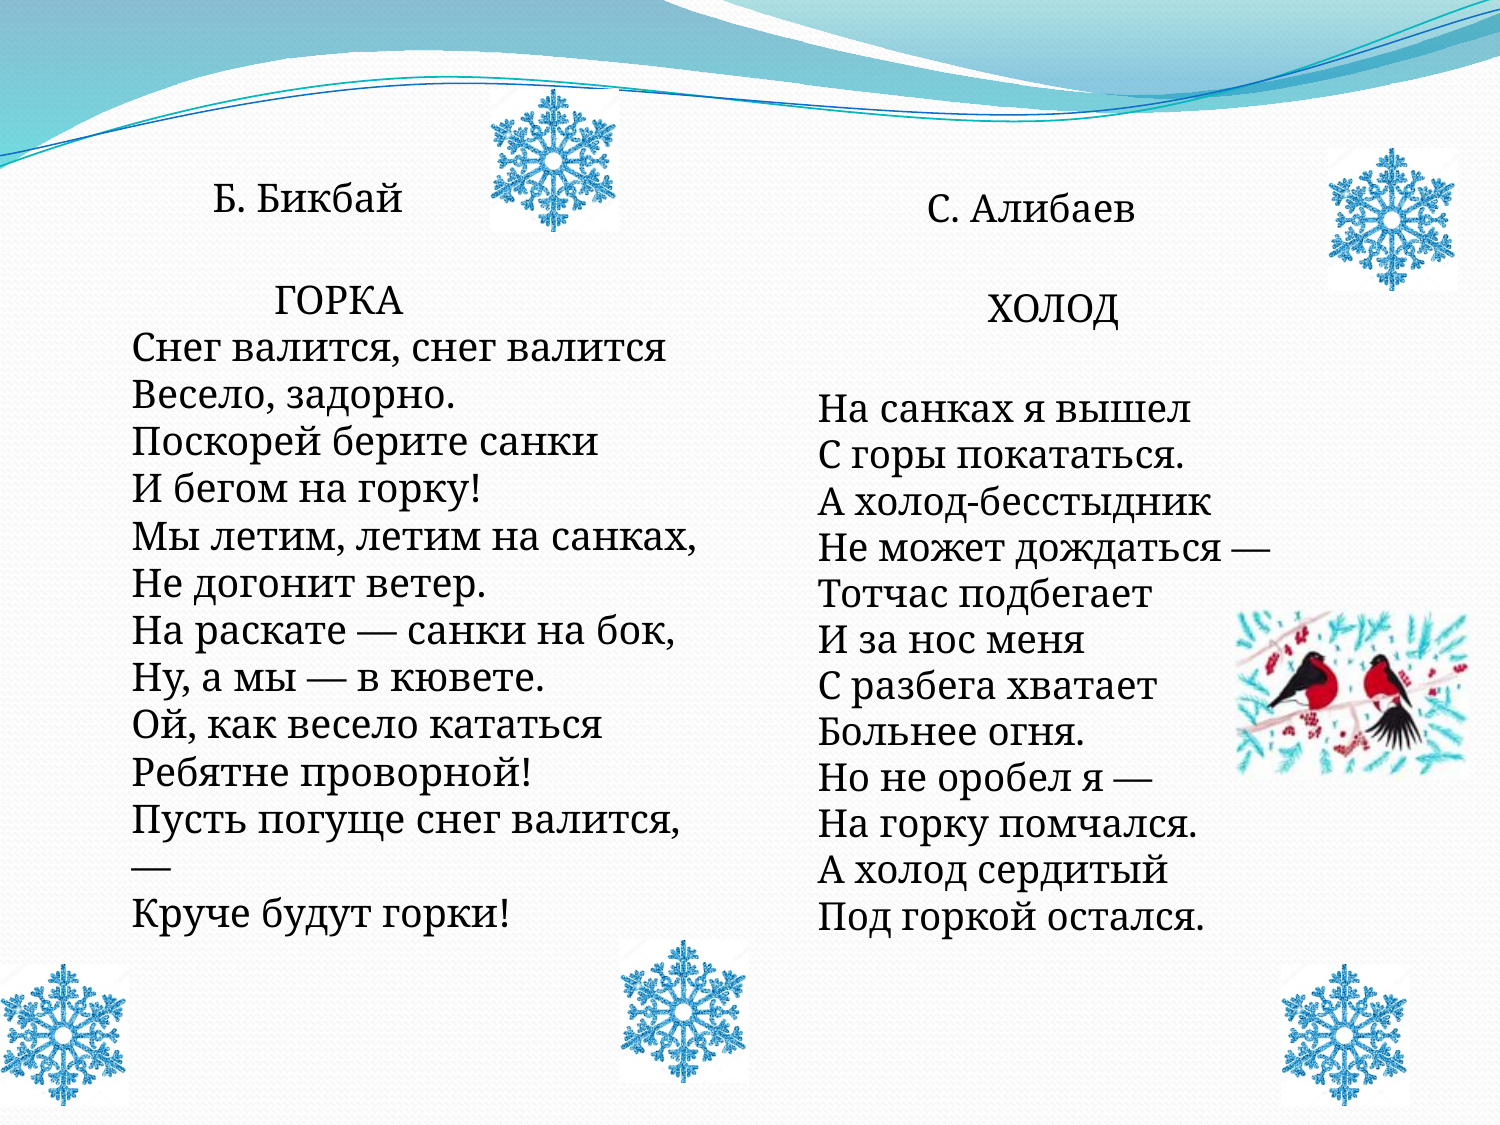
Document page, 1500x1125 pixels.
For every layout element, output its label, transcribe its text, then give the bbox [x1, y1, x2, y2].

list Б. Бикбай ГОРКА Снег валится, снег валится Весело, задорно. Поскорей берите санки И бегом на горку! Мы летим, летим на санках, Не догонит ветер. На раскате — санки на бок, Ну, а мы — в кювете. Ой, как весело кататься Ребятне проворной! Пусть погуще снег валится, — Круче будут горки! [75, 172, 738, 1044]
picture [489, 89, 619, 232]
picture [619, 940, 749, 1083]
picture [1328, 148, 1458, 292]
picture [1281, 963, 1411, 1107]
list С. Алибаев ХОЛОД На санках я вышел С горы покататься. А холод-бесстыдник Не может дождаться — Тотчас подбегает И за нос меня С разбега хватает Больнее огня. Но не оробел я — На горку помчался. А холод сердитый Под горкой остался. [761, 184, 1425, 1044]
picture [0, 963, 129, 1107]
picture [1234, 609, 1469, 781]
